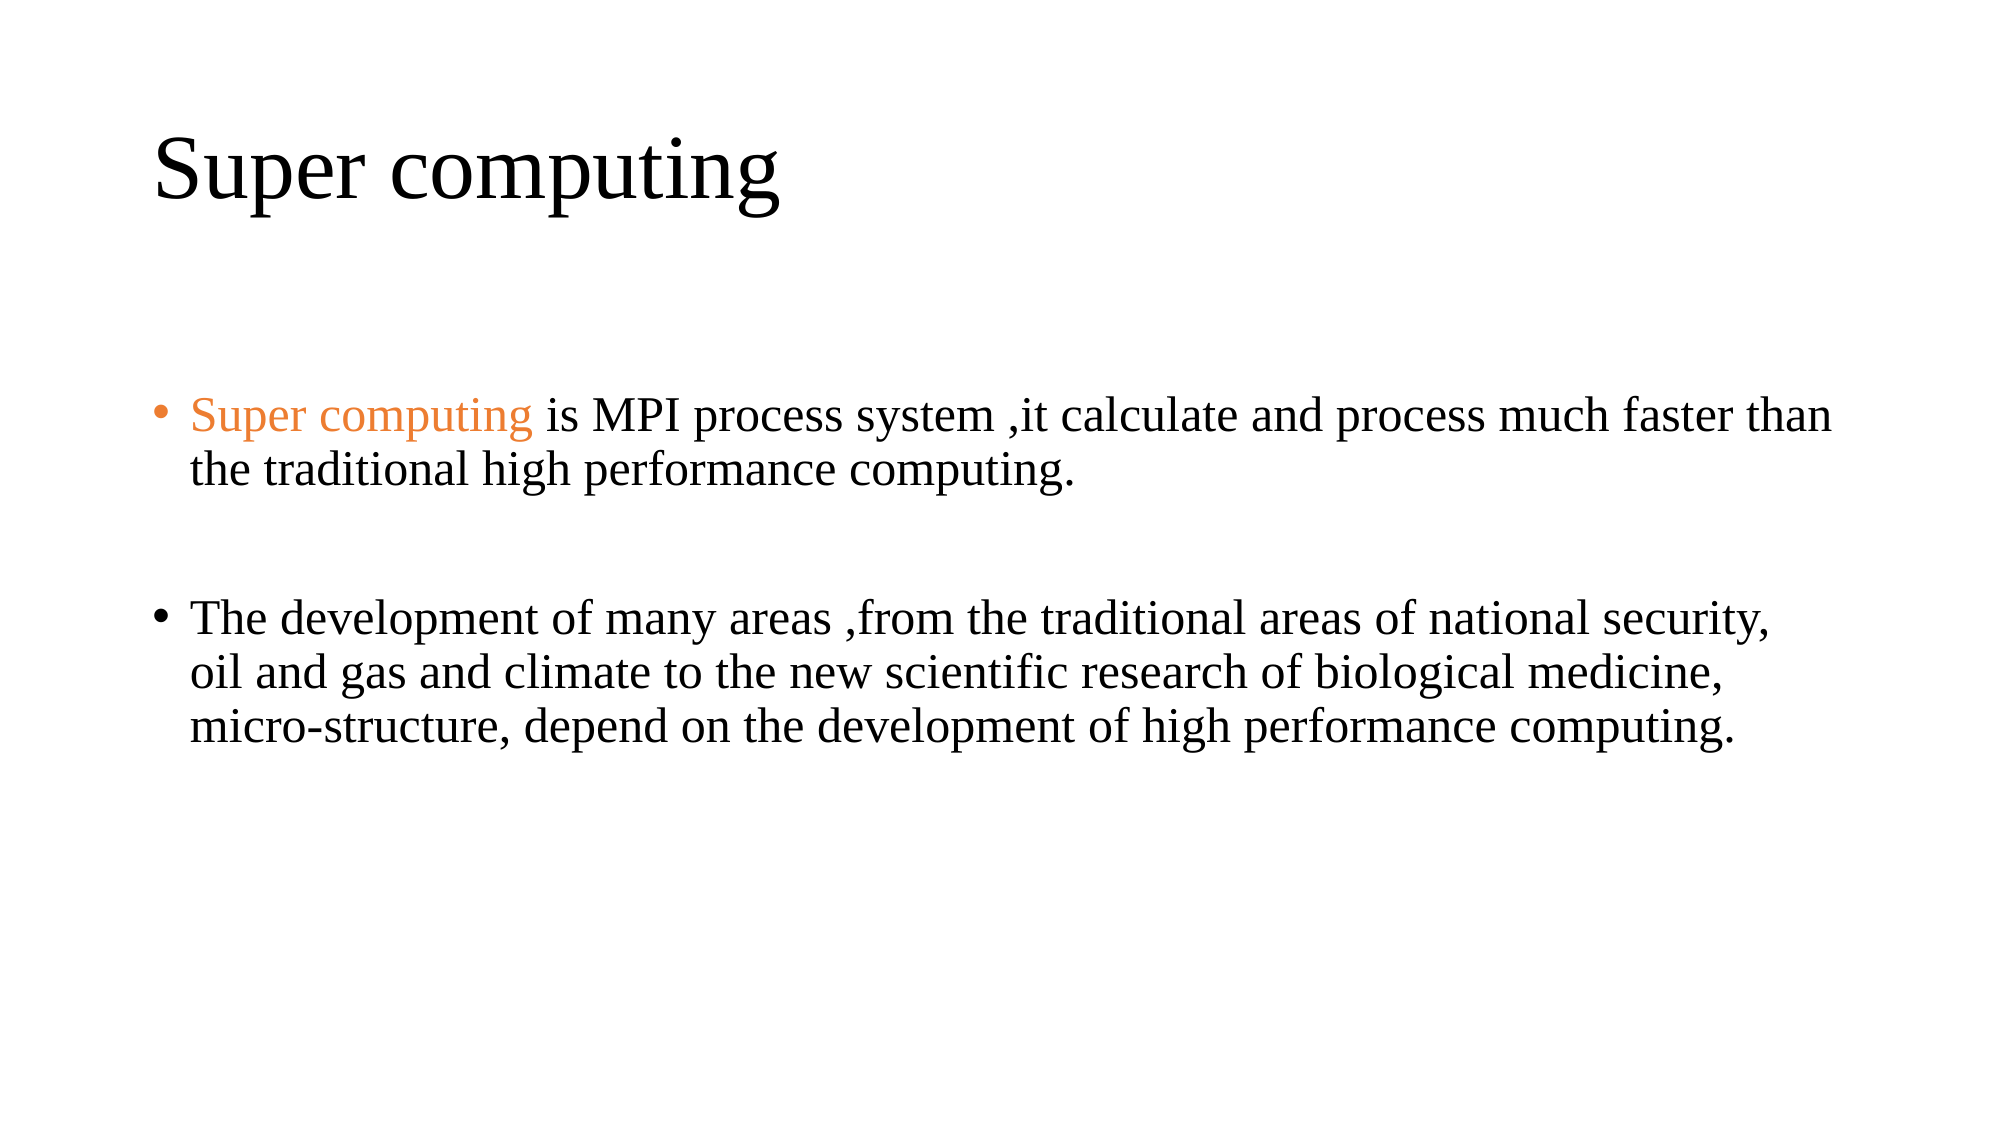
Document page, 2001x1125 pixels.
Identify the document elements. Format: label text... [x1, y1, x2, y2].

list Super computing is MPI process system ,it calculate and process much faster than the traditional high performance computing. The development of many areas ,from the traditional areas of national security, oil and gas and climate to the new scientific research of biological medicine, micro-structure, depend on the development of high performance computing. [137, 299, 1863, 1014]
title Super computing [137, 59, 1863, 278]
